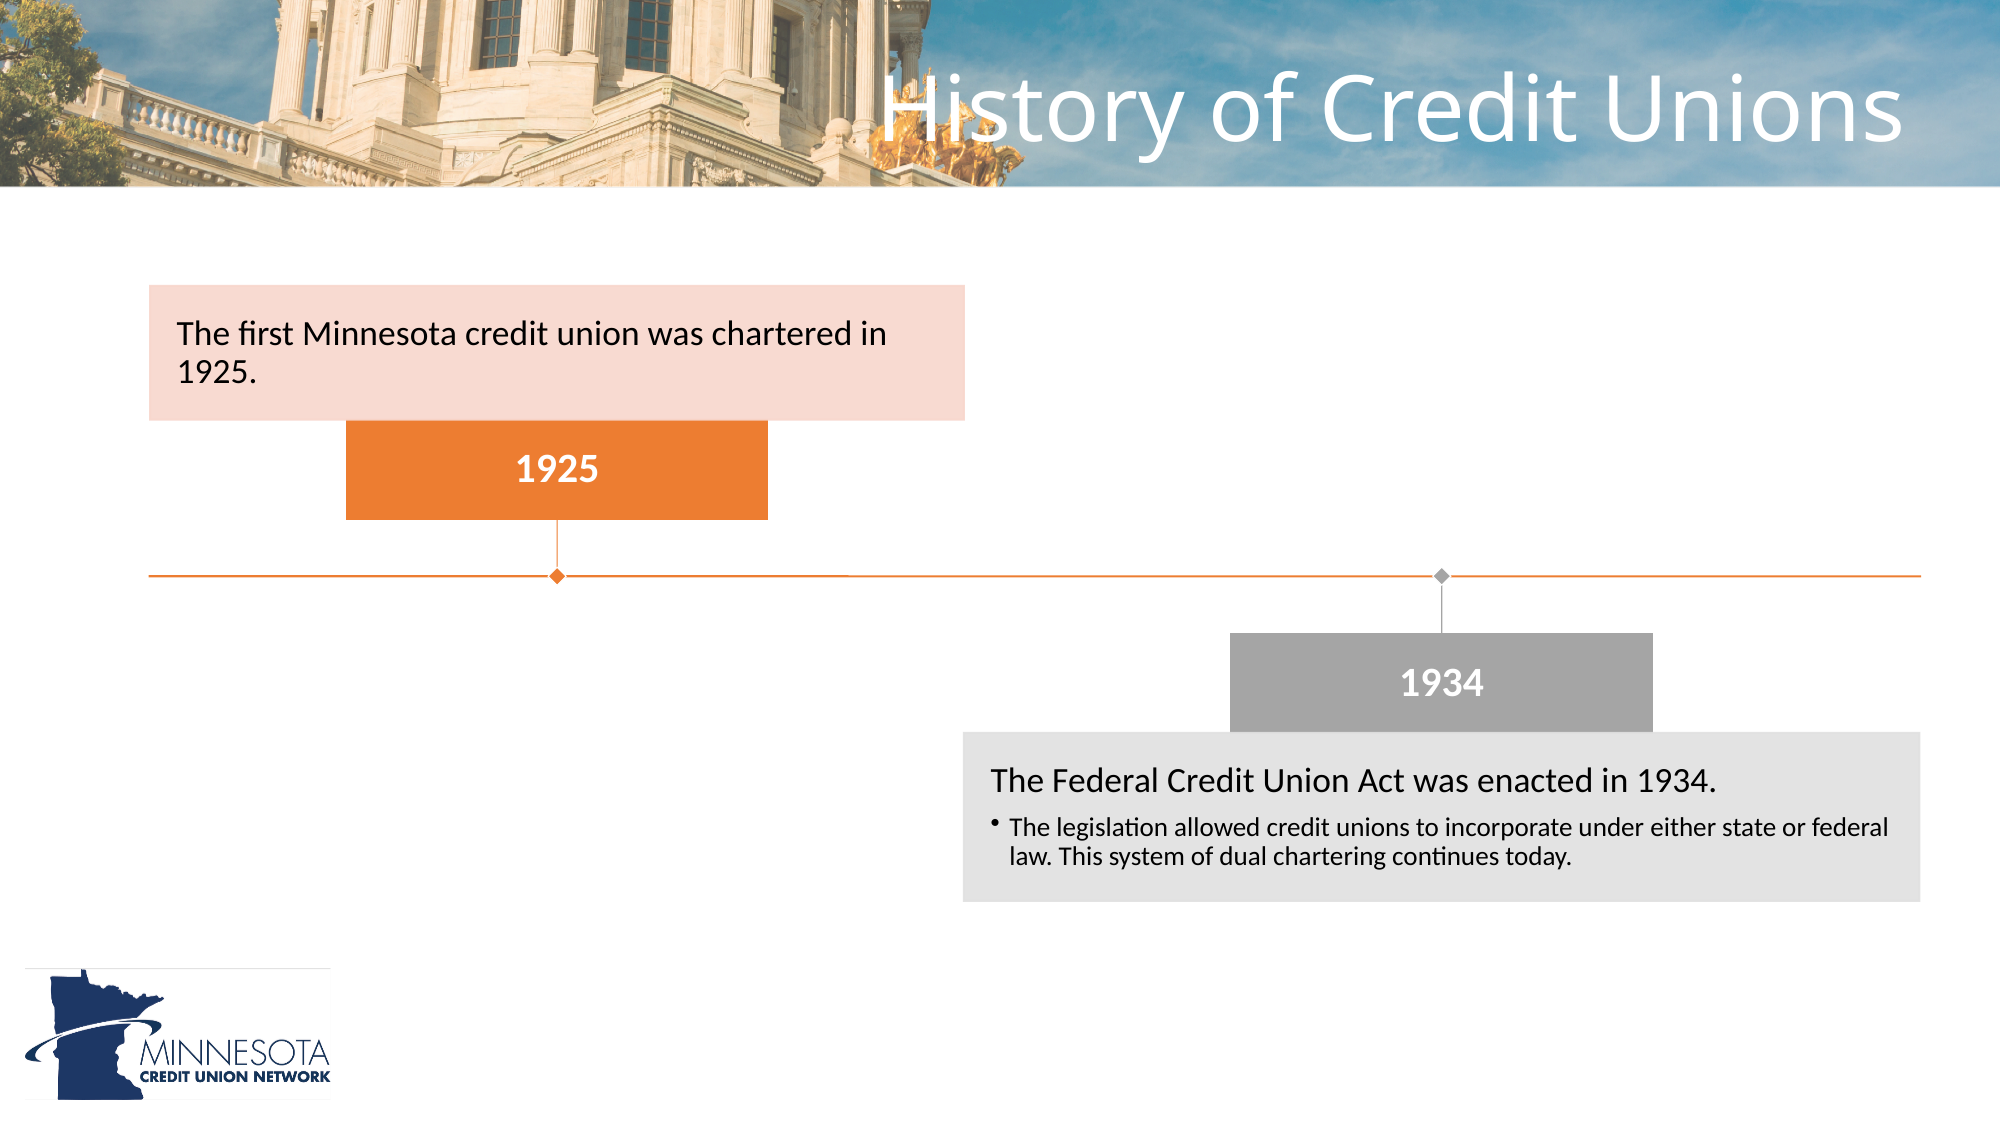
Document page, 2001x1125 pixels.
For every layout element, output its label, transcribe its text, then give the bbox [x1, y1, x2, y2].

picture [0, 0, 2000, 1125]
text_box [148, 164, 1921, 989]
title History of Credit Unions [60, 59, 1922, 165]
